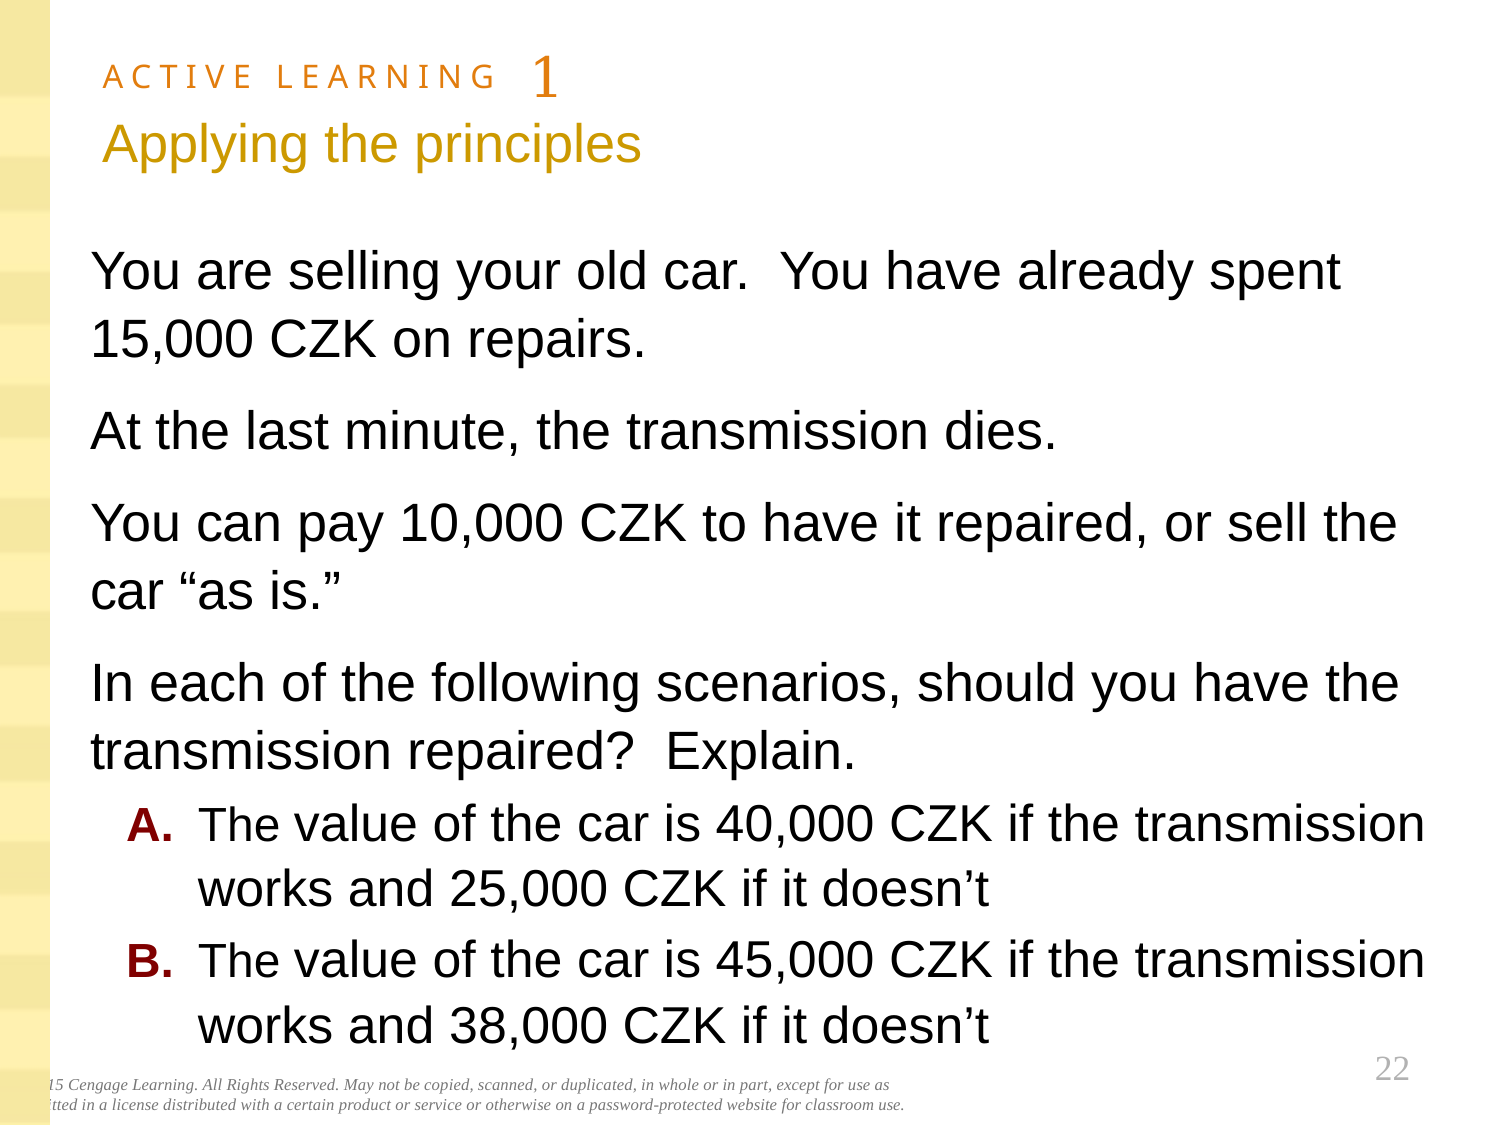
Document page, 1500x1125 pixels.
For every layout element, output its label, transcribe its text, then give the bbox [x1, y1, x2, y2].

picture [0, 0, 51, 1125]
list You are selling your old car. You have already spent 15,000 CZK on repairs. At the last minute, the transmission dies. You can pay 10,000 CZK to have it repaired, or sell the car “as is.” In each of the following scenarios, should you have the transmission repaired? Explain. A. The value of the car is 40,000 CZK if the transmission works and 25,000 CZK if it doesn’t B. The value of the car is 45,000 CZK if the transmission works and 38,000 CZK if it doesn’t [75, 224, 1450, 1063]
title ACTIVE LEARNING 1 Applying the principles [87, 24, 1435, 182]
